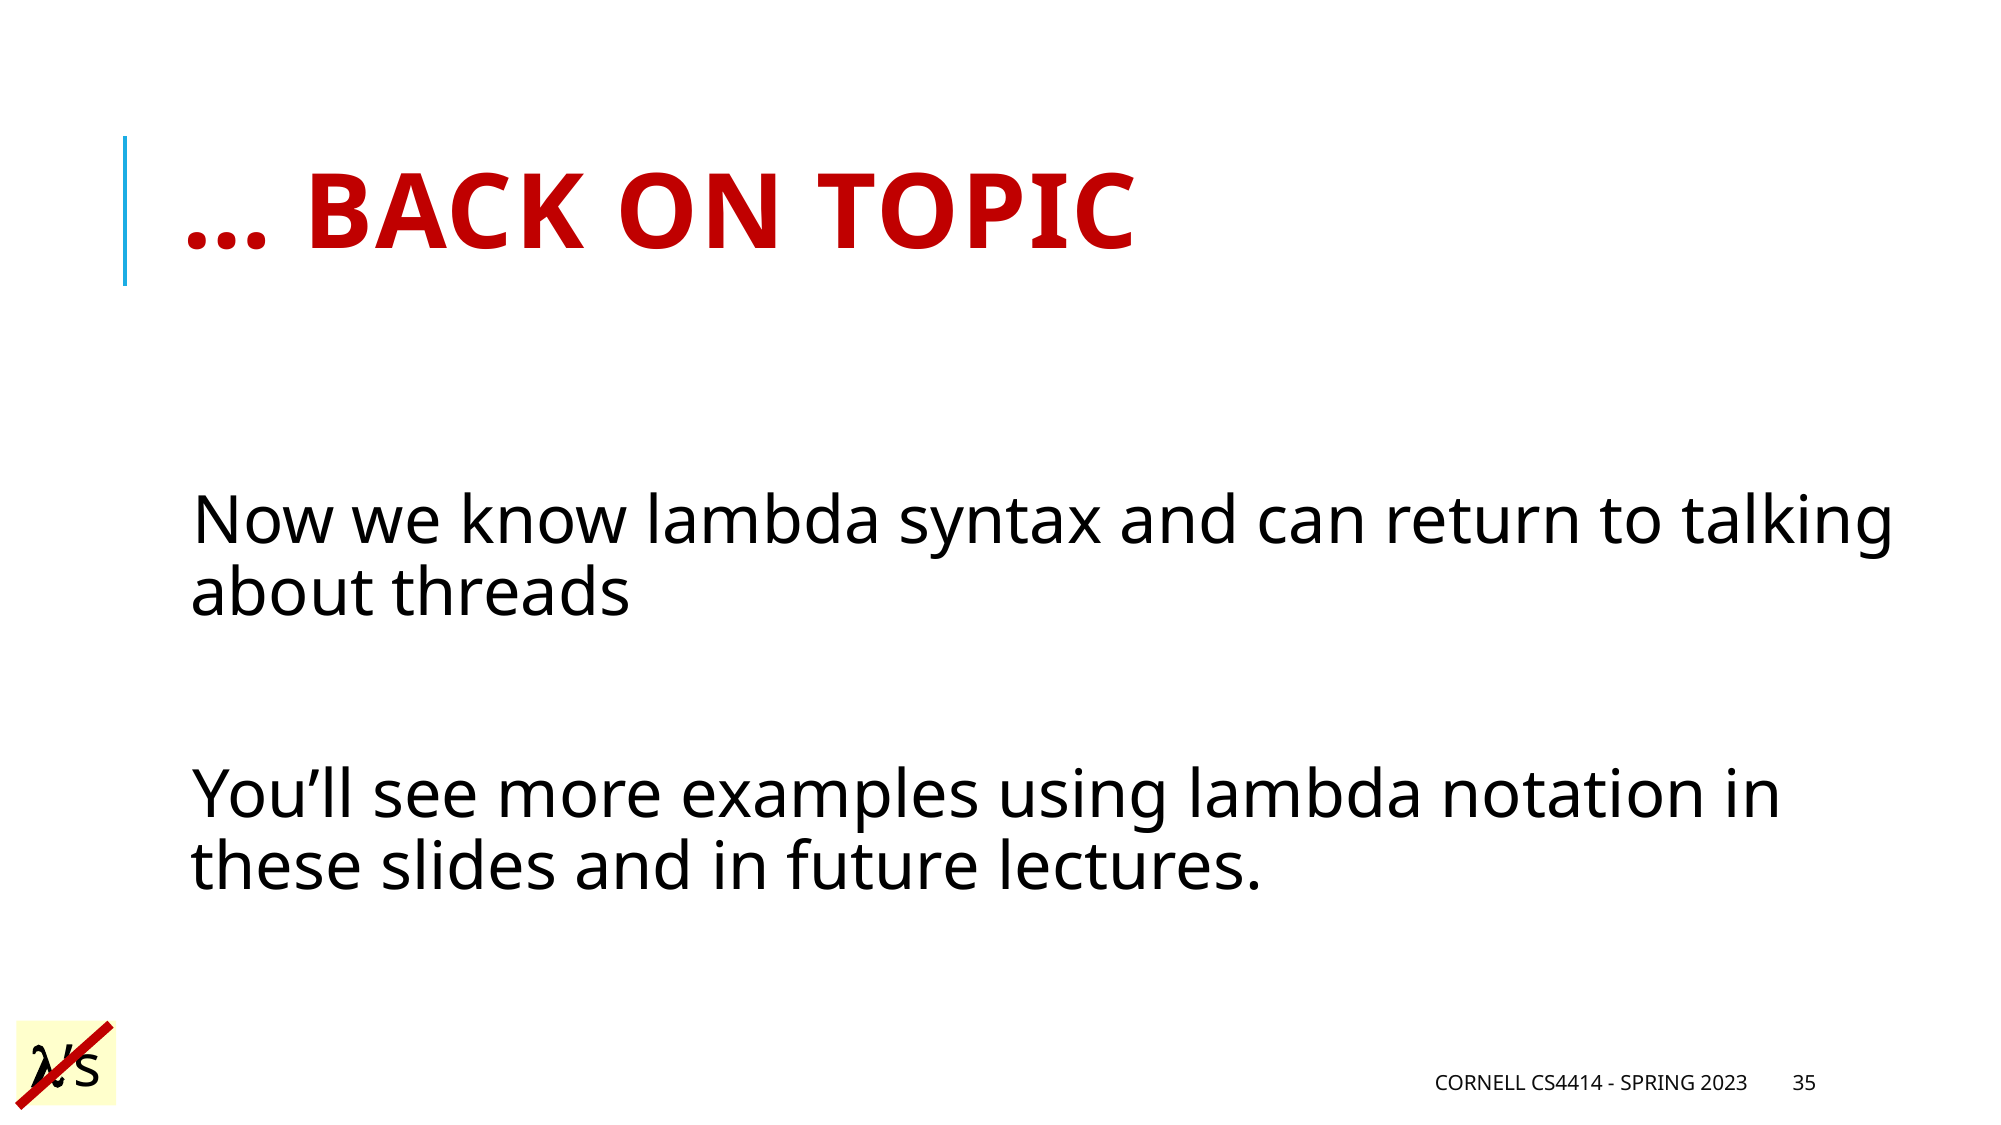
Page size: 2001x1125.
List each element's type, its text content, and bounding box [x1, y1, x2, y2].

list Now we know lambda syntax and can return to talking about threads You’ll see more examples using lambda notation in these slides and in future lectures. [168, 478, 1914, 1035]
text_box ’s [110, 1020, 117, 1031]
slide_number 35 [1777, 1061, 1938, 1107]
title … back on topic [168, 96, 1914, 342]
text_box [17, 1023, 111, 1107]
footer Cornell CS4414 - Spring 2023 [794, 1061, 1763, 1107]
